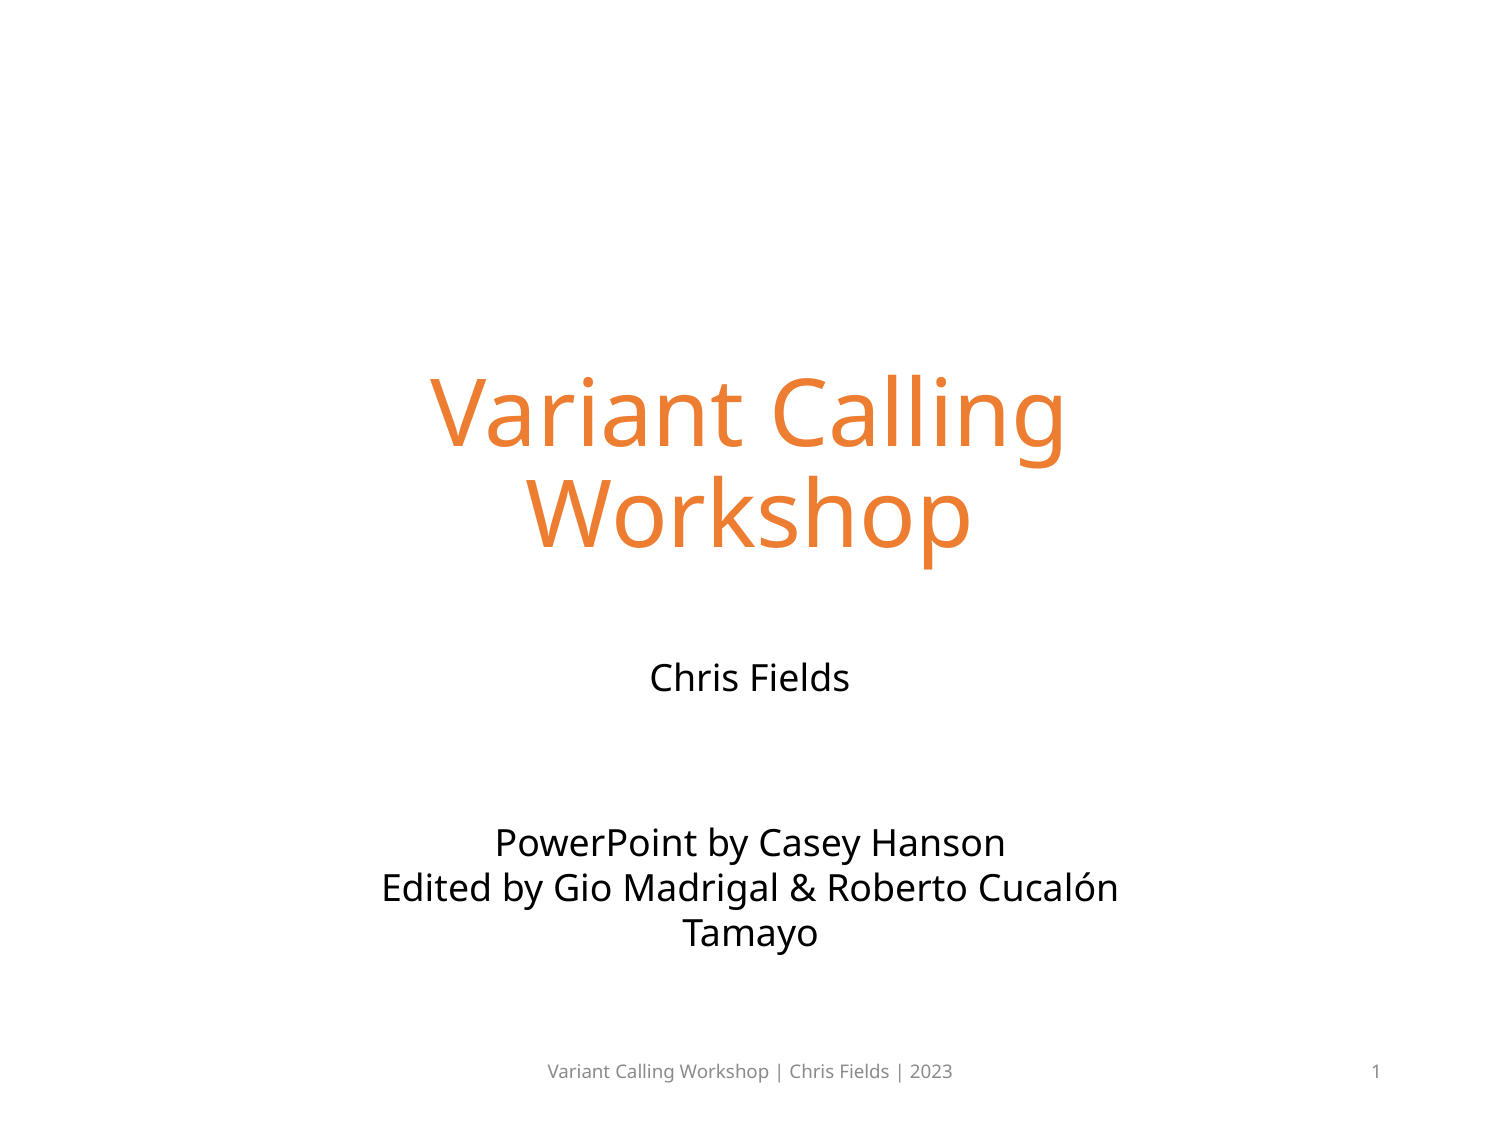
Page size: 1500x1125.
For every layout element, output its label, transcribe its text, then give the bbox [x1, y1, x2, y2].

text_box PowerPoint by Casey Hanson Edited by Gio Madrigal & Roberto Cucalón Tamayo [339, 811, 1163, 1007]
title Variant Calling Workshop [187, 184, 1313, 576]
footer Variant Calling Workshop | Chris Fields | 2023 [496, 1042, 1004, 1103]
slide_number 1 [1059, 1042, 1397, 1103]
subtitle Chris Fields [187, 590, 1313, 863]
